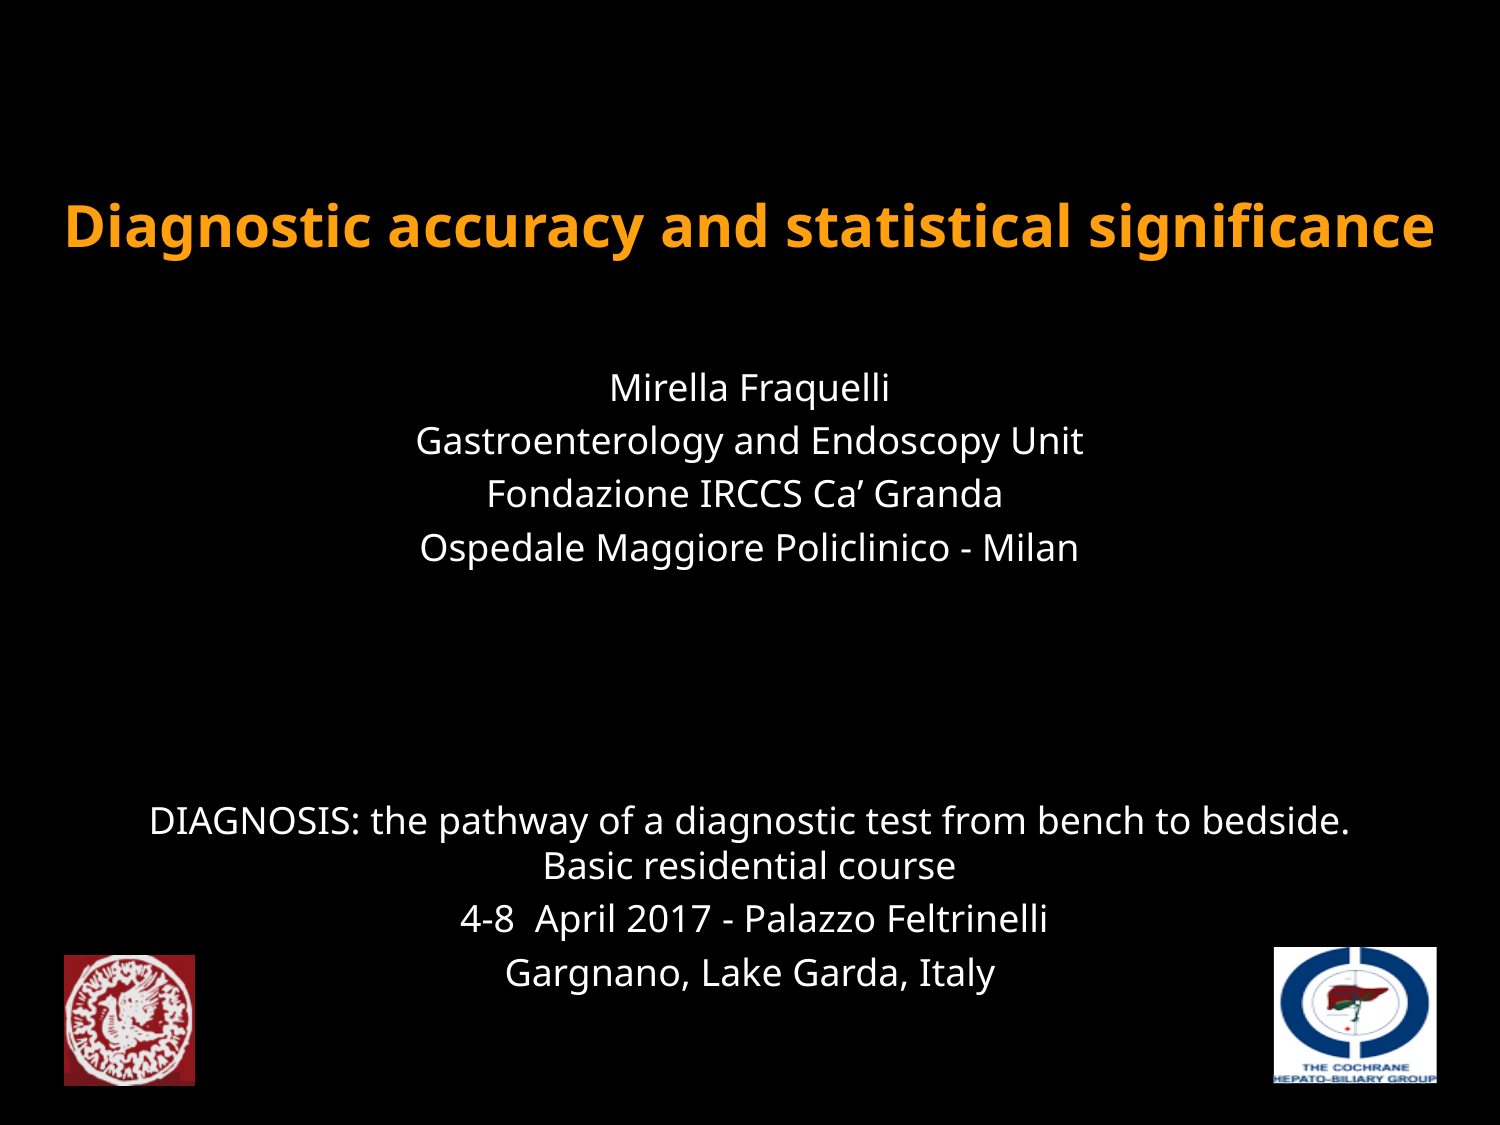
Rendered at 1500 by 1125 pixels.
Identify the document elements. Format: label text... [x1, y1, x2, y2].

title Diagnostic accuracy and statistical significance [26, 40, 1474, 408]
picture [64, 955, 195, 1086]
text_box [1273, 946, 1437, 1084]
list Mirella Fraquelli Gastroenterology and Endoscopy Unit Fondazione IRCCS Ca’ Granda Ospedale Maggiore Policlinico - Milan DIAGNOSIS: the pathway of a diagnostic test from bench to bedside. Basic residential course 4-8 April 2017 - Palazzo Feltrinelli Gargnano, Lake Garda, Italy [128, 355, 1372, 1054]
